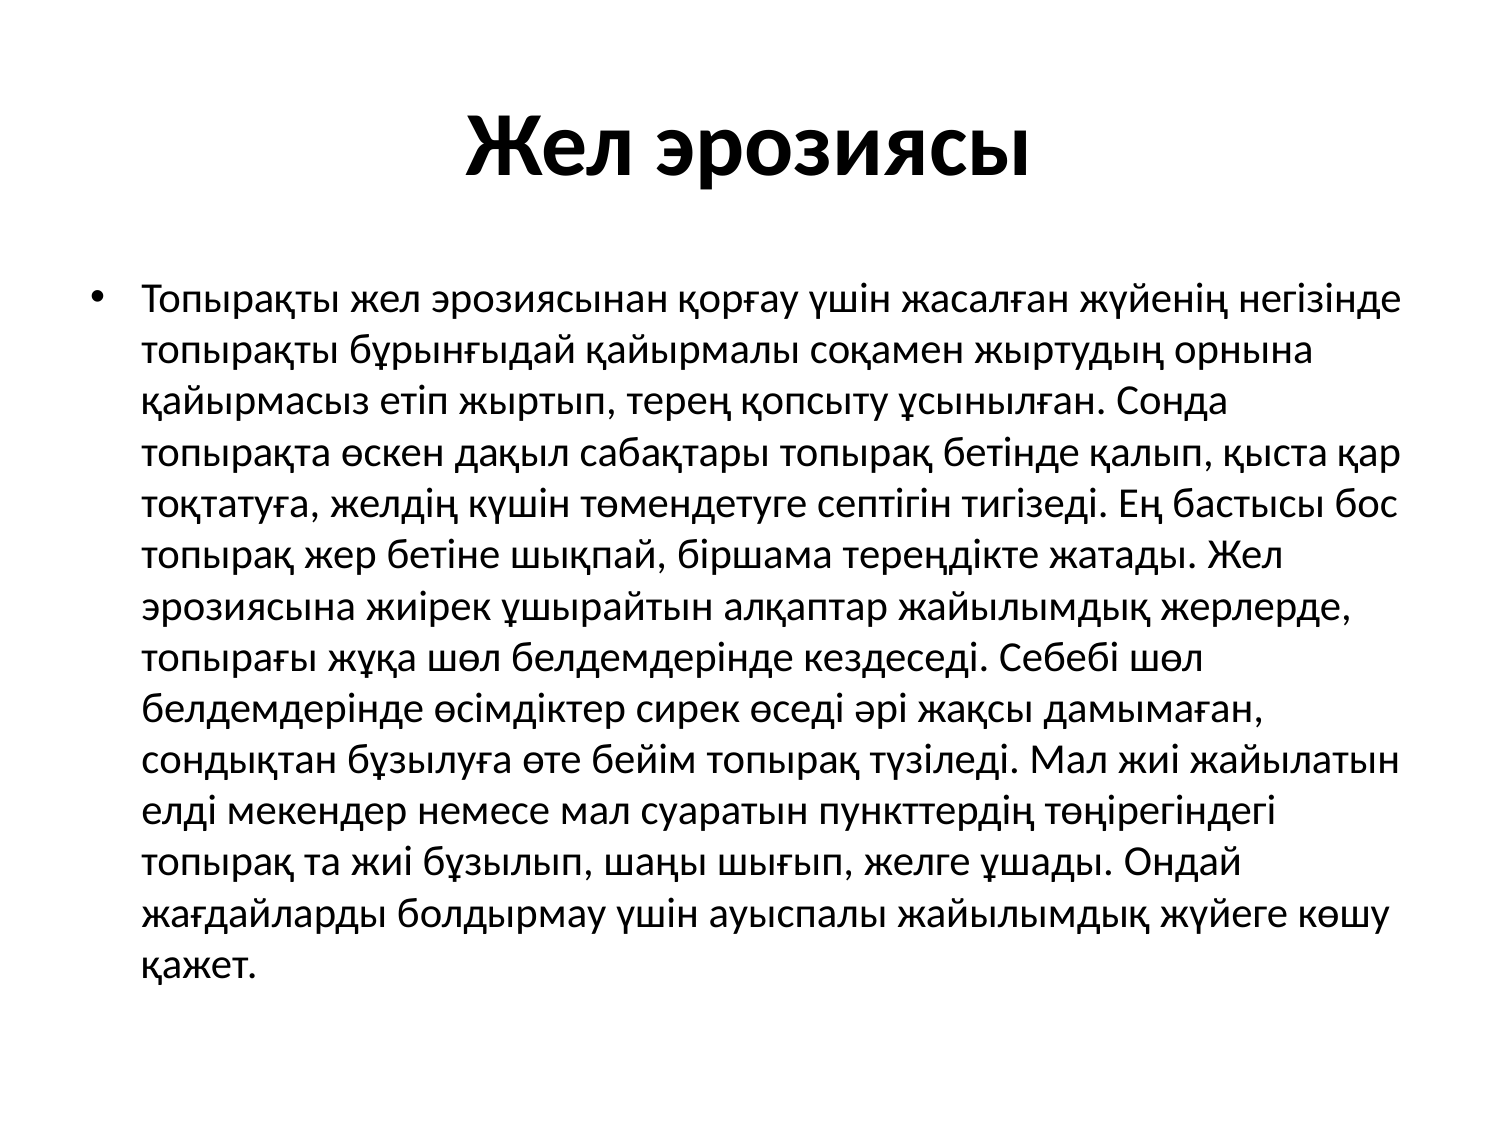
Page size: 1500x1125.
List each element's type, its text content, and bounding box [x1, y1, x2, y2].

list Топырақты жел эрозиясынан қорғау үшін жасалған жүйенің негізінде топырақты бұрынғыдай қайырмалы соқамен жыртудың орнына қайырмасыз етіп жыртып, терең қопсыту ұсынылған. Сонда топырақта өскен дақыл сабақтары топырақ бетінде қалып, қыста қар тоқтатуға, желдің күшін төмендетуге септігін тигізеді. Ең бастысы бос топырақ жер бетіне шықпай, біршама тереңдікте жатады. Жел эрозиясына жиірек ұшырайтын алқаптар жайылымдық жерлерде, топырағы жұқа шөл белдемдерінде кездеседі. Себебі шөл белдемдерінде өсімдіктер сирек өседі әрі жақсы дамымаған, сондықтан бұзылуға өте бейім топырақ түзіледі. Мал жиі жайылатын елді мекендер немесе мал суаратын пункттердің төңірегіндегі топырақ та жиі бұзылып, шаңы шығып, желге ұшады. Ондай жағдайларды болдырмау үшін ауыспалы жайылымдық жүйеге көшу қажет. [75, 262, 1425, 1005]
title Жел эрозиясы [75, 45, 1425, 233]
